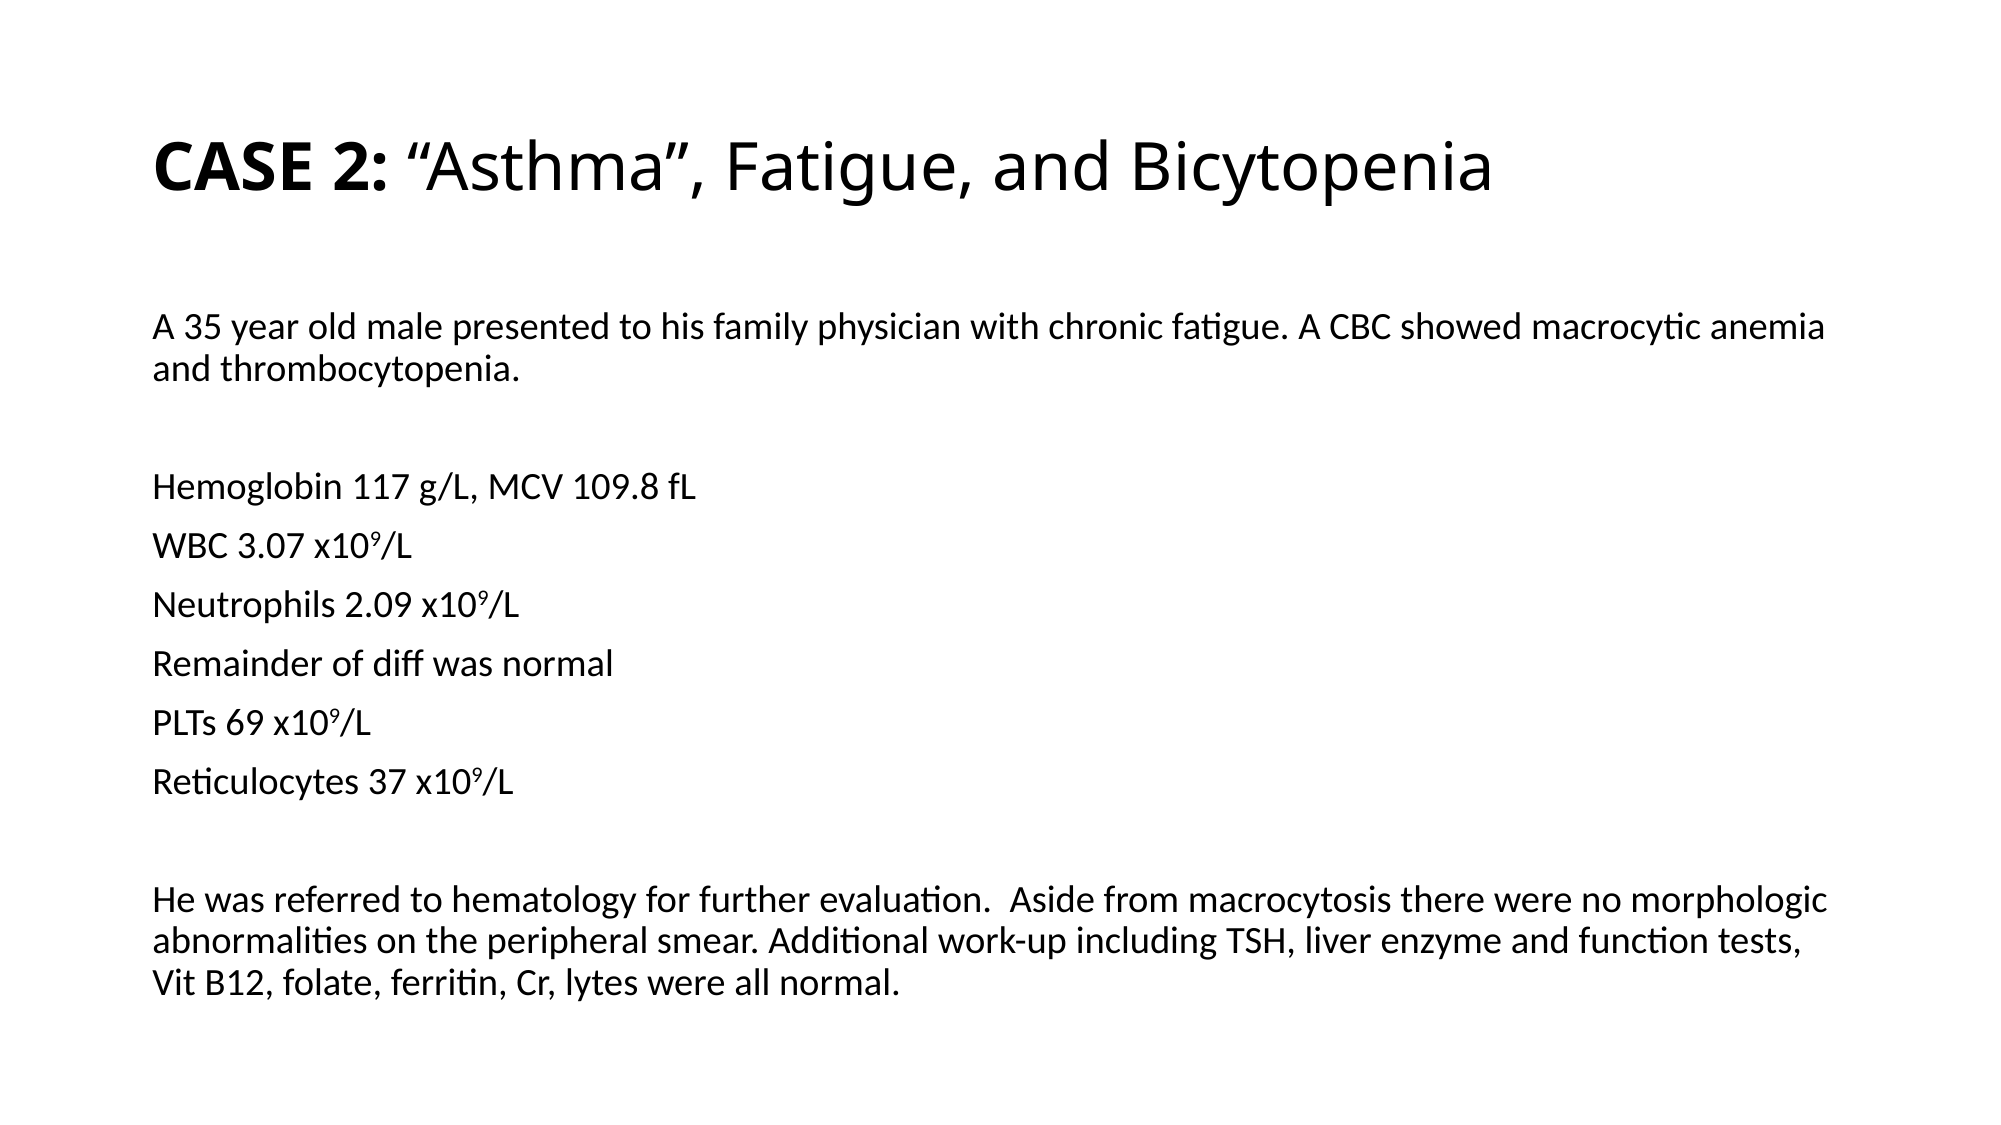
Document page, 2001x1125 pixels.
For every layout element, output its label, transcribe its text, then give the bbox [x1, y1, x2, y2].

list A 35 year old male presented to his family physician with chronic fatigue. A CBC showed macrocytic anemia and thrombocytopenia. Hemoglobin 117 g/L, MCV 109.8 fL WBC 3.07 x109/L Neutrophils 2.09 x109/L Remainder of diff was normal PLTs 69 x109/L Reticulocytes 37 x109/L He was referred to hematology for further evaluation. Aside from macrocytosis there were no morphologic abnormalities on the peripheral smear. Additional work-up including TSH, liver enzyme and function tests, Vit B12, folate, ferritin, Cr, lytes were all normal. [137, 299, 1863, 1014]
title CASE 2: “Asthma”, Fatigue, and Bicytopenia [137, 59, 1863, 278]
